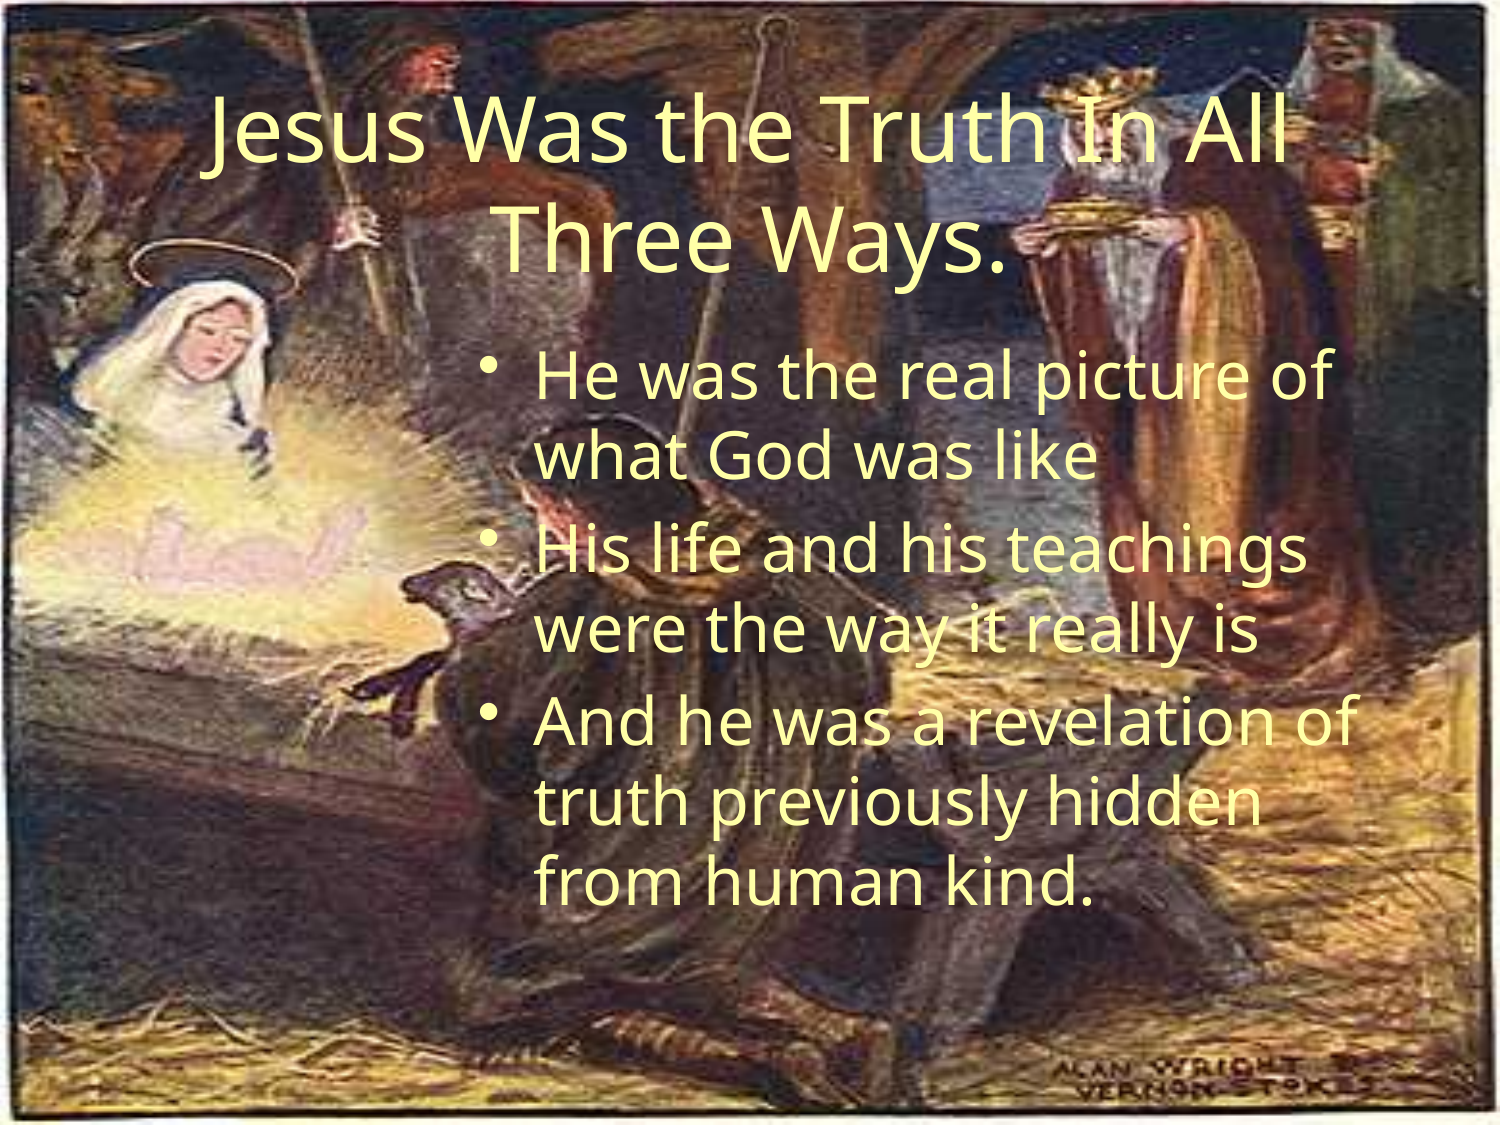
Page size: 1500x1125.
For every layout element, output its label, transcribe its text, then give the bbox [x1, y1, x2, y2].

picture [0, 0, 1500, 1125]
title Jesus Was the Truth In All Three Ways. [112, 87, 1388, 275]
list He was the real picture of what God was like His life and his teachings were the way it really is And he was a revelation of truth previously hidden from human kind. [462, 324, 1388, 1050]
